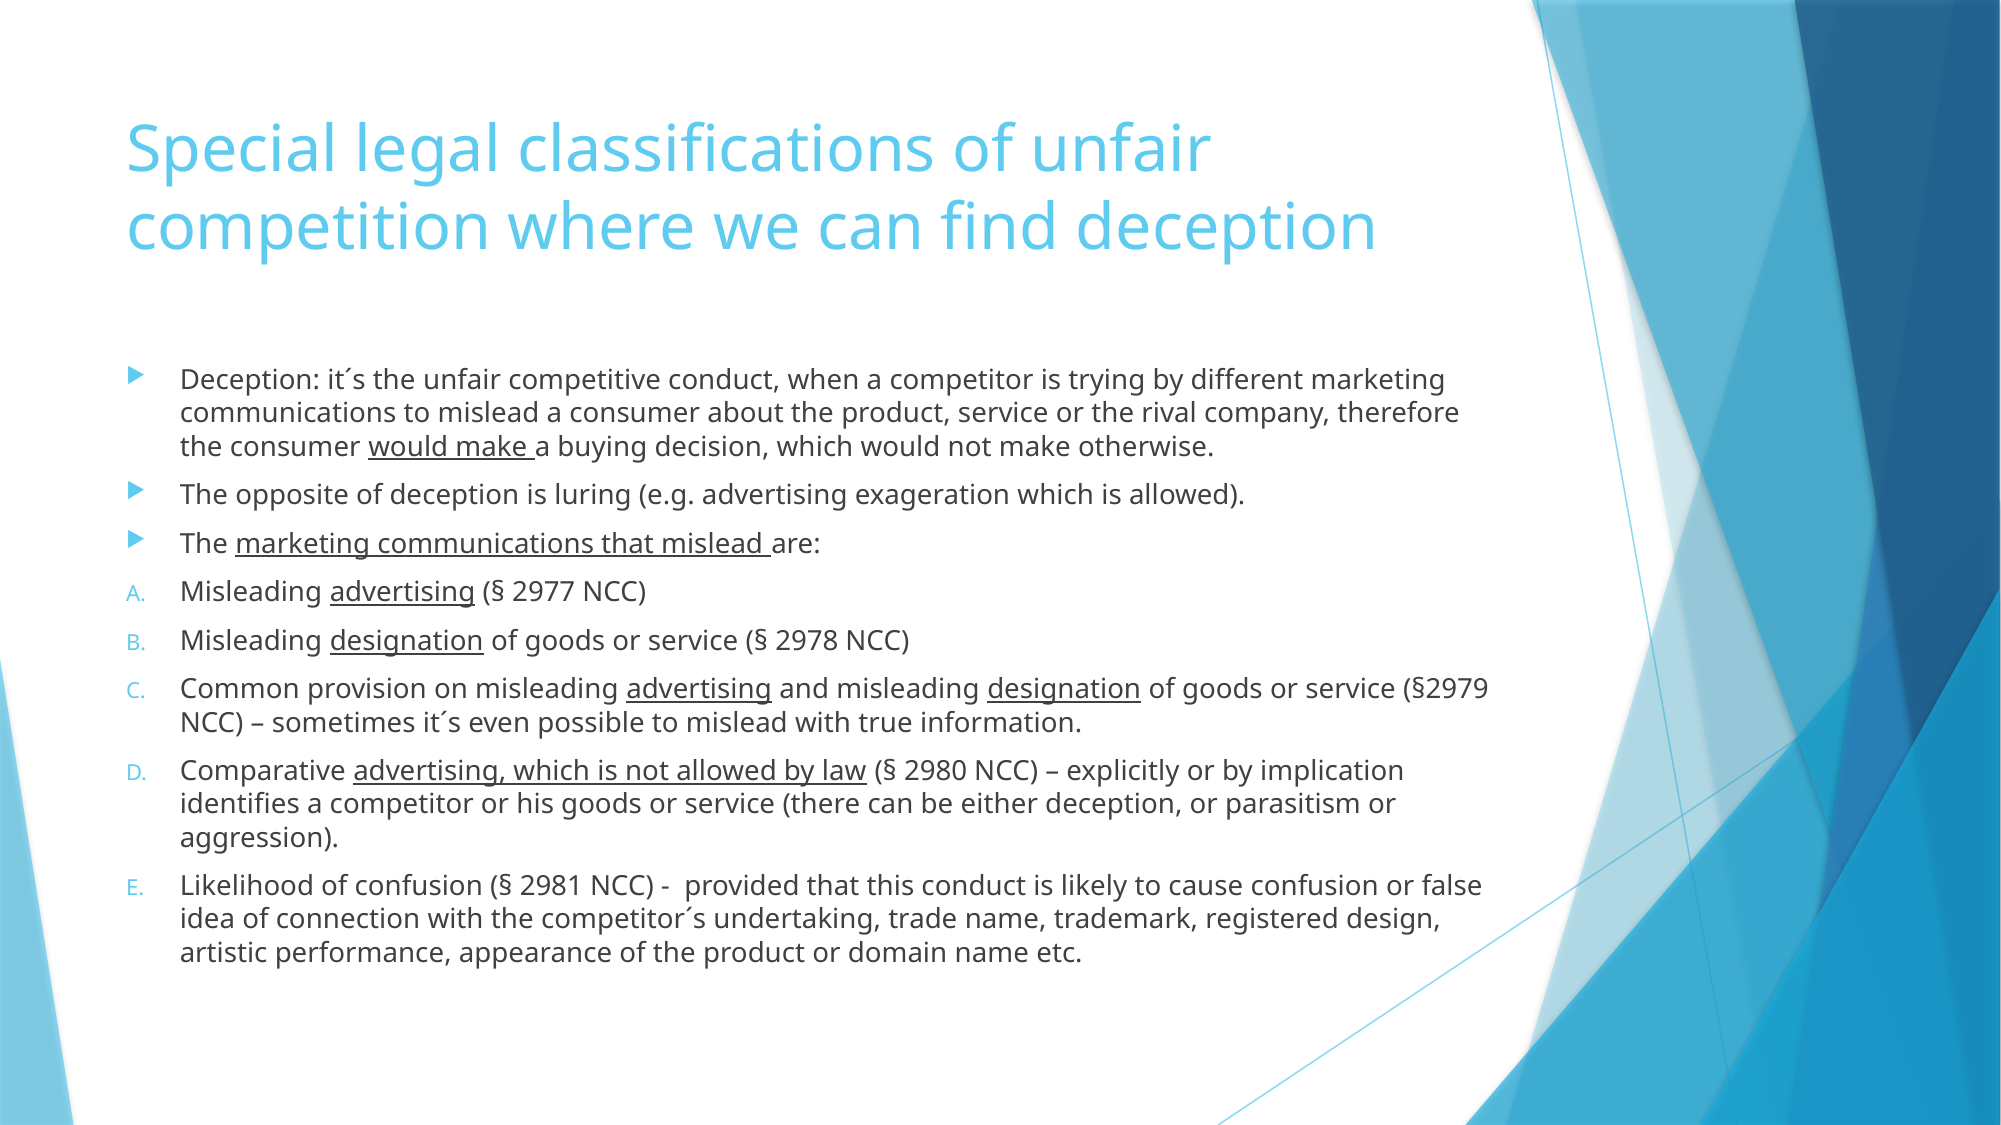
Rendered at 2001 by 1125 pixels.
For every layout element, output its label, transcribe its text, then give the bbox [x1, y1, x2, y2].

list Deception: it´s the unfair competitive conduct, when a competitor is trying by different marketing communications to mislead a consumer about the product, service or the rival company, therefore the consumer would make a buying decision, which would not make otherwise. The opposite of deception is luring (e.g. advertising exageration which is allowed). The marketing communications that mislead are: Misleading advertising (§ 2977 NCC) Misleading designation of goods or service (§ 2978 NCC) Common provision on misleading advertising and misleading designation of goods or service (§2979 NCC) – sometimes it´s even possible to mislead with true information. Comparative advertising, which is not allowed by law (§ 2980 NCC) – explicitly or by implication identifies a competitor or his goods or service (there can be either deception, or parasitism or aggression). Likelihood of confusion (§ 2981 NCC) - provided that this conduct is likely to cause confusion or false idea of connection with the competitor´s undertaking, trade name, trademark, registered design, artistic performance, appearance of the product or domain name etc. [111, 354, 1522, 992]
title Special legal classifications of unfair competition where we can find deception [111, 99, 1522, 317]
